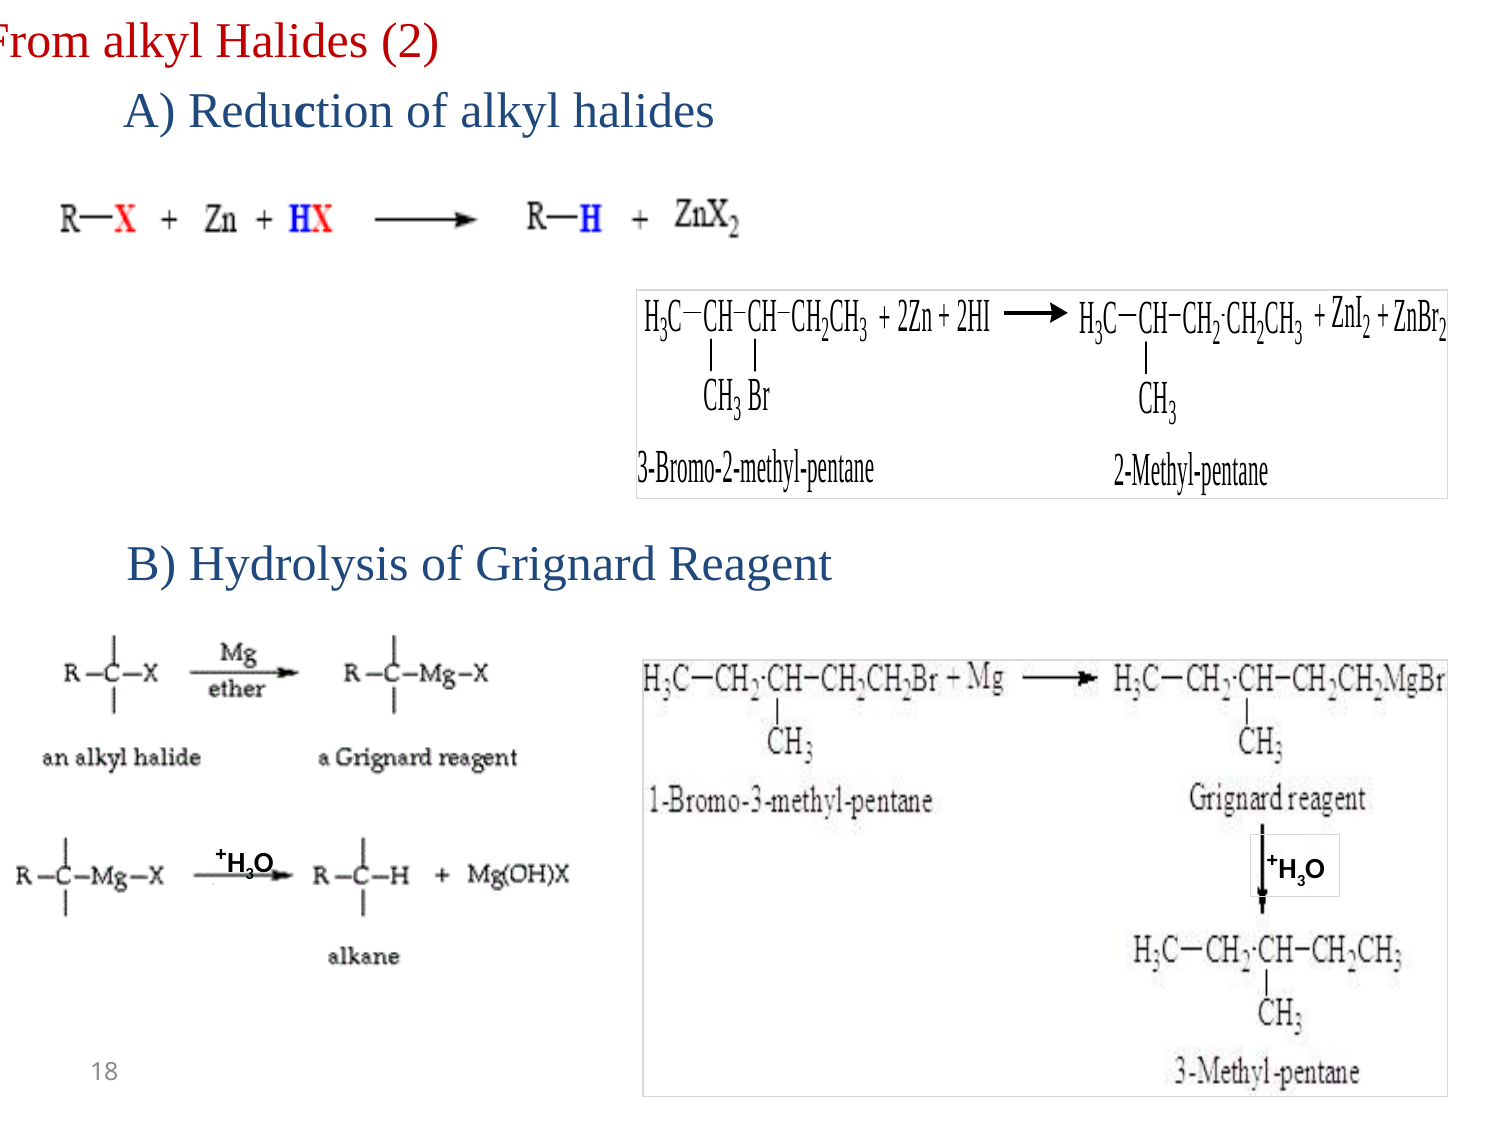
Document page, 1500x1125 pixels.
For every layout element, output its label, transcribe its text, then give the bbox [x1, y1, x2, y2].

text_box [13, 629, 577, 979]
text_box 2 (2) From alkyl Halides [0, 0, 642, 75]
picture [637, 290, 1448, 498]
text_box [643, 660, 1448, 1096]
text_box A) Reduction of alkyl halides [107, 70, 730, 145]
picture [52, 174, 751, 257]
slide_number 18 [75, 1042, 425, 1103]
text_box B) Hydrolysis of Grignard Reagent [111, 522, 848, 598]
